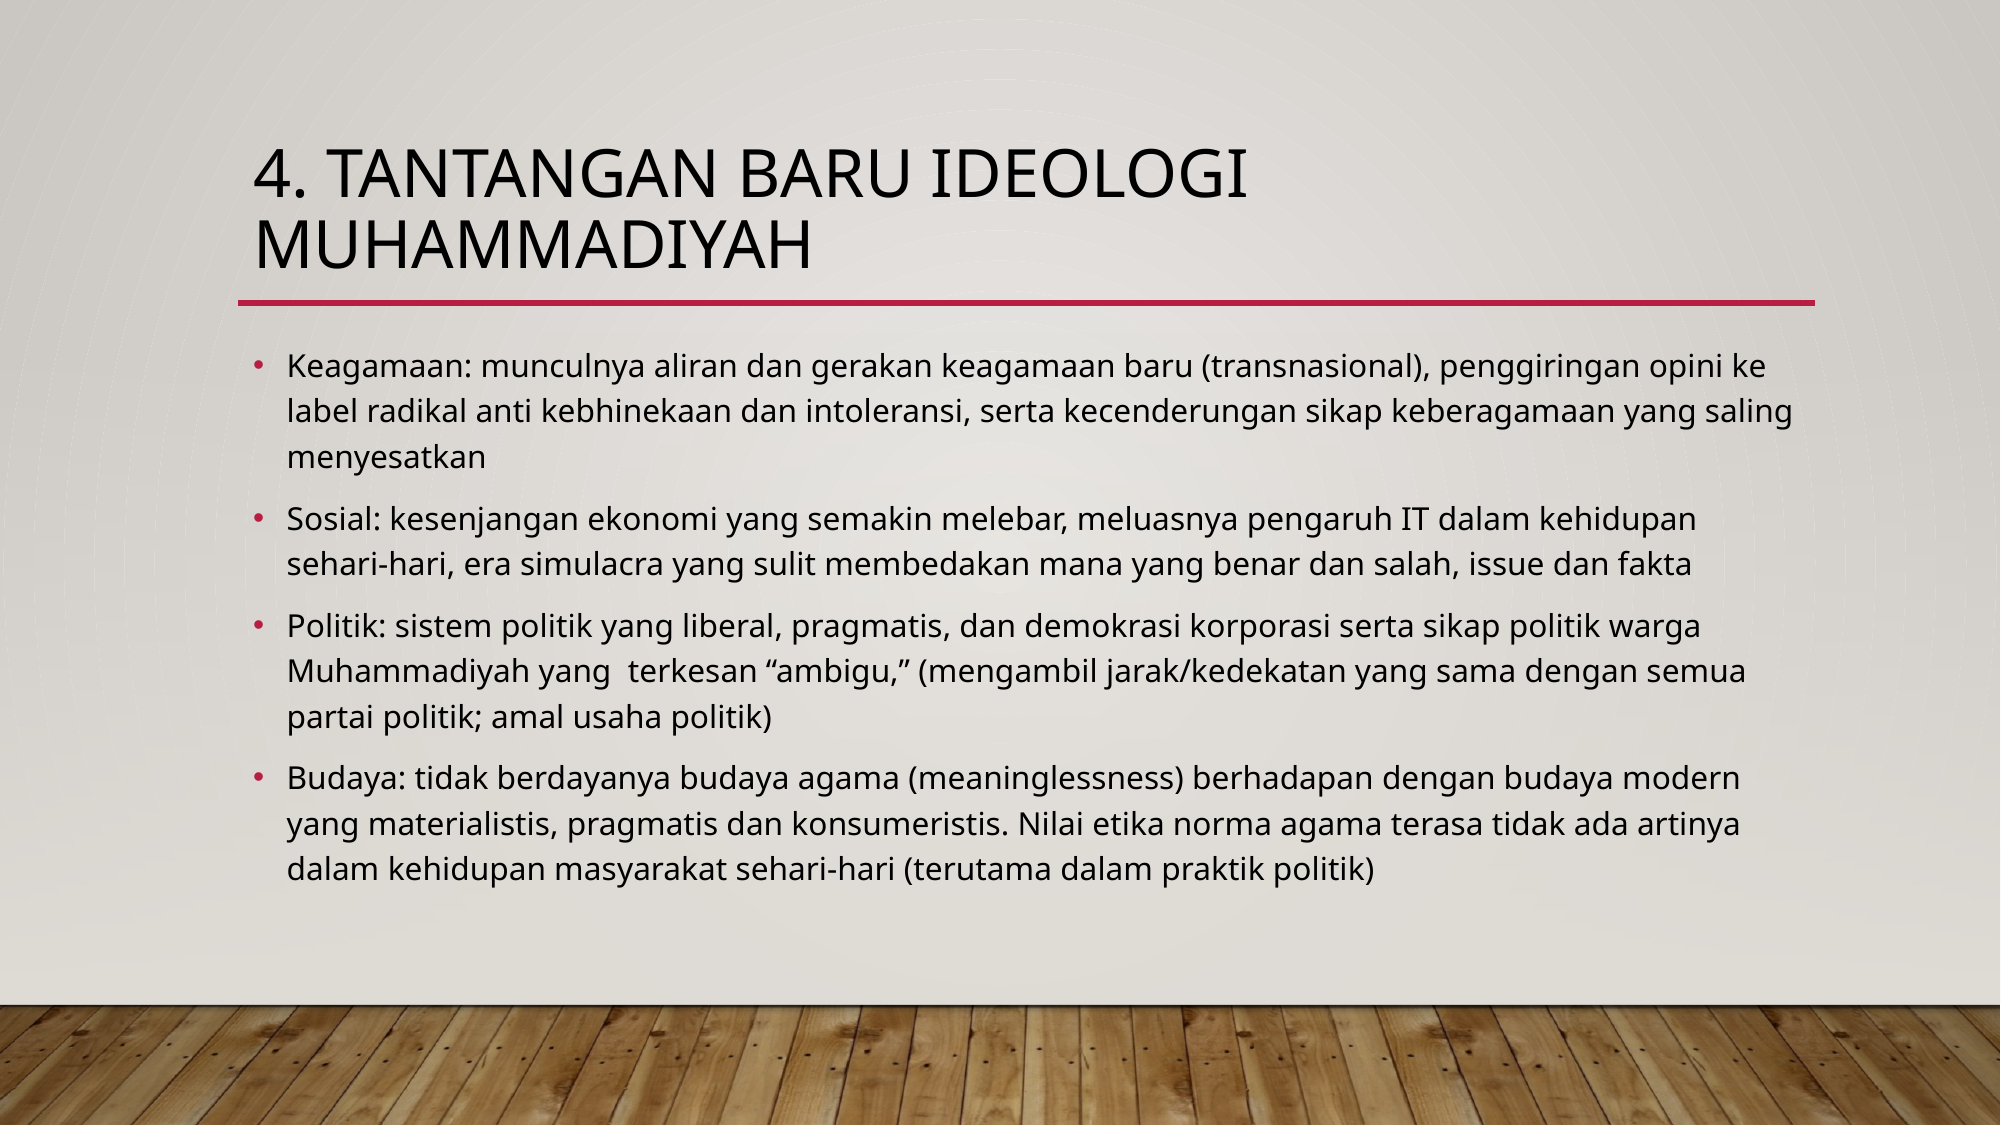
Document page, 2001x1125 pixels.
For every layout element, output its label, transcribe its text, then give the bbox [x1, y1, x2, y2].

picture [0, 1005, 2000, 1125]
list Keagamaan: munculnya aliran dan gerakan keagamaan baru (transnasional), penggiringan opini ke label radikal anti kebhinekaan dan intoleransi, serta kecenderungan sikap keberagamaan yang saling menyesatkan Sosial: kesenjangan ekonomi yang semakin melebar, meluasnya pengaruh IT dalam kehidupan sehari-hari, era simulacra yang sulit membedakan mana yang benar dan salah, issue dan fakta Politik: sistem politik yang liberal, pragmatis, dan demokrasi korporasi serta sikap politik warga Muhammadiyah yang terkesan “ambigu,” (mengambil jarak/kedekatan yang sama dengan semua partai politik; amal usaha politik) Budaya: tidak berdayanya budaya agama (meaninglessness) berhadapan dengan budaya modern yang materialistis, pragmatis dan konsumeristis. Nilai etika norma agama terasa tidak ada artinya dalam kehidupan masyarakat sehari-hari (terutama dalam praktik politik) [238, 330, 1814, 897]
title 4. Tantangan baru ideologi muhammadiyah [238, 131, 1814, 305]
